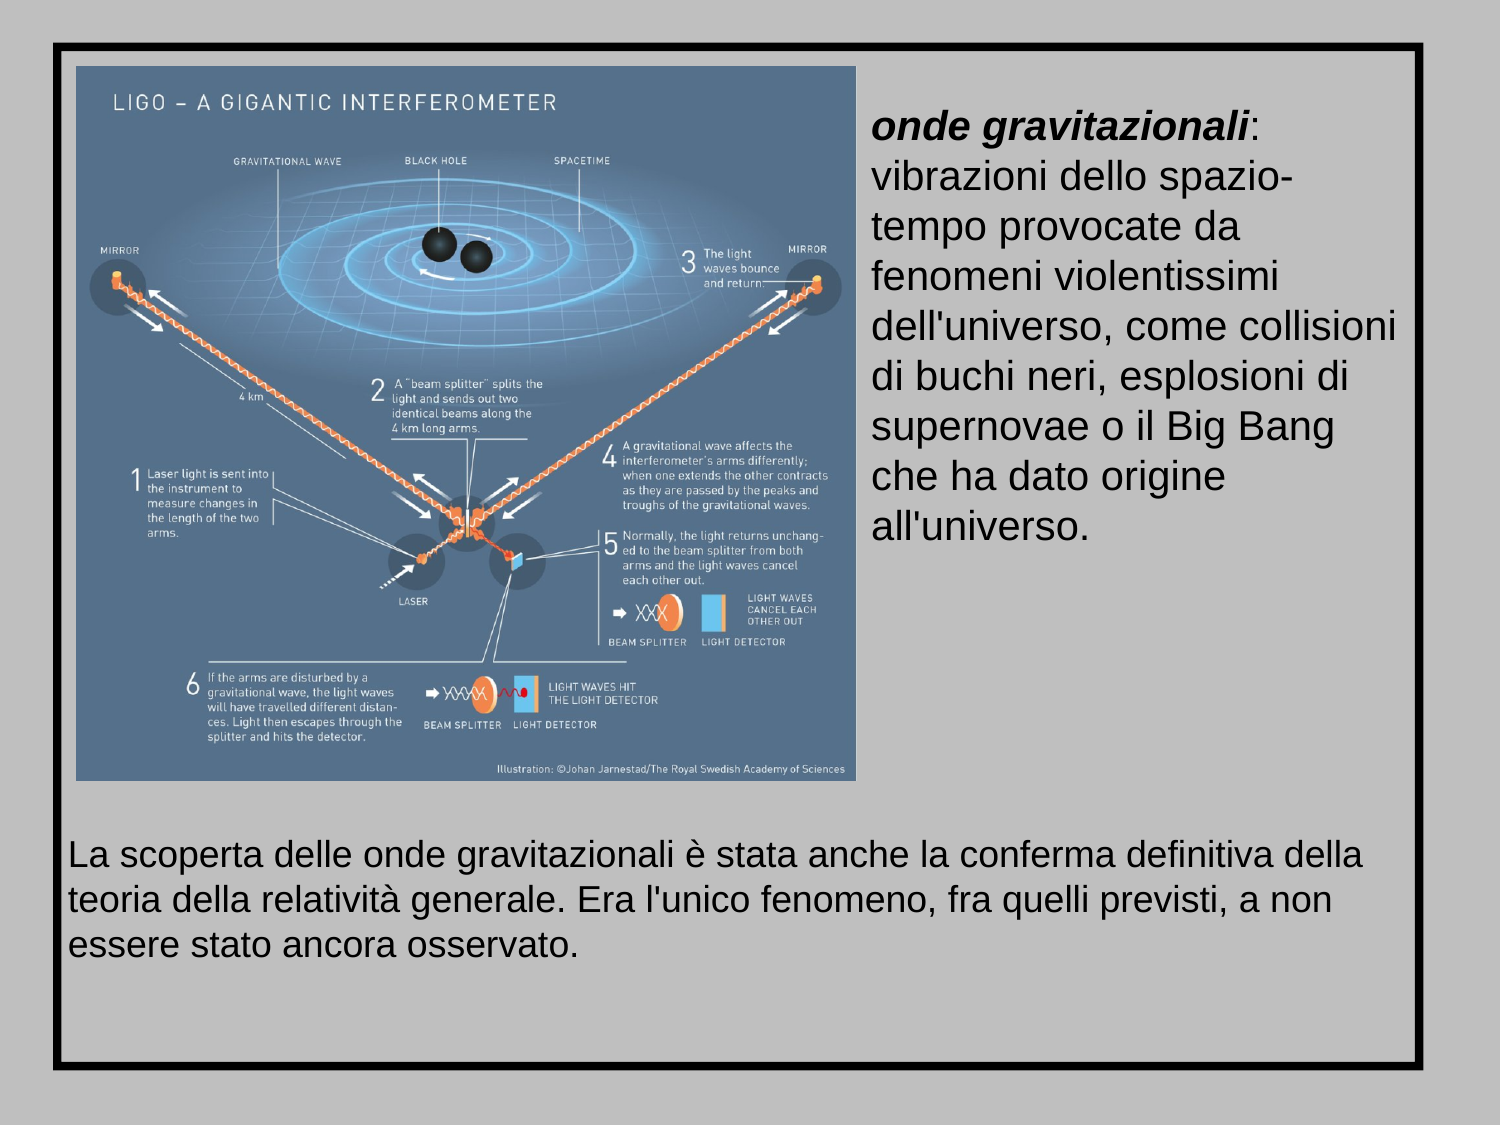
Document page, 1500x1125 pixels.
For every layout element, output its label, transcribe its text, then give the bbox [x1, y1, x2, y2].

text_box [51, 41, 1425, 1072]
text_box La scoperta delle onde gravitazionali è stata anche la conferma definitiva della teoria della relatività generale. Era l'unico fenomeno, fra quelli previsti, a non essere stato ancora osservato. [53, 822, 1424, 972]
picture [76, 66, 857, 781]
list onde gravitazionali: vibrazioni dello spazio-tempo provocate da fenomeni violentissimi dell'universo, come collisioni di buchi neri, esplosioni di supernovae o il Big Bang che ha dato origine all'universo. [860, 86, 1413, 557]
